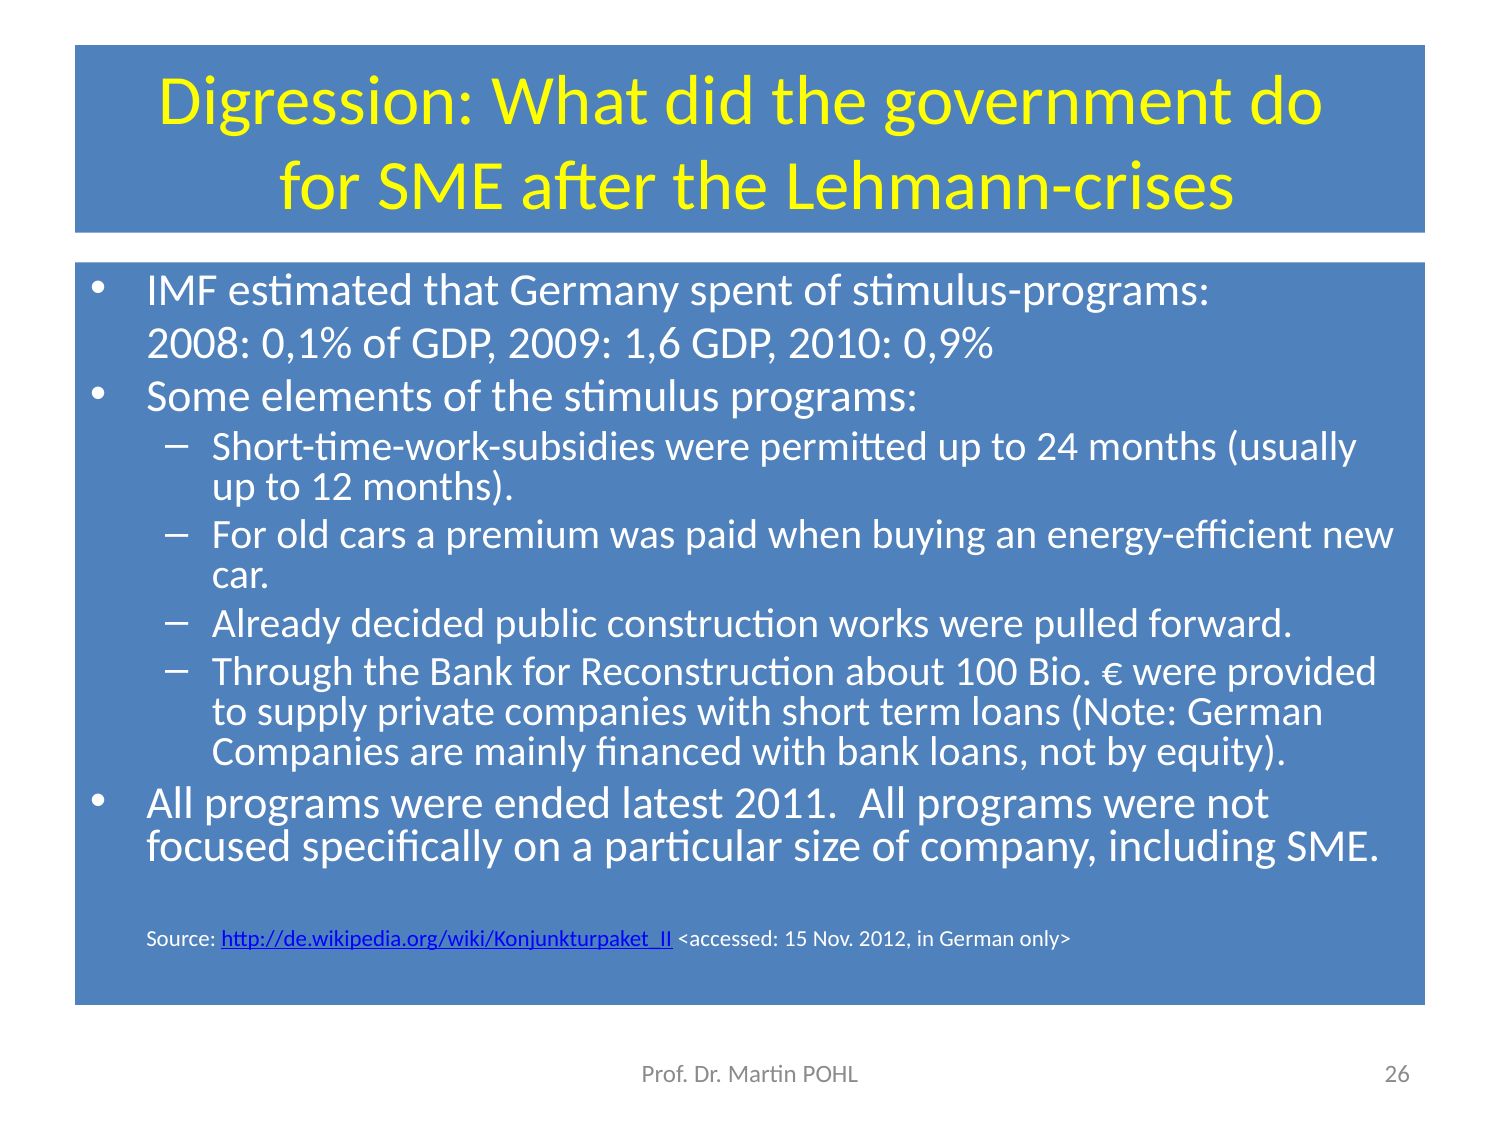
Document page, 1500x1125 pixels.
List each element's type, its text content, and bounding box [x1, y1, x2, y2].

footer Prof. Dr. Martin POHL [512, 1042, 988, 1103]
slide_number 26 [1074, 1042, 1425, 1103]
list IMF estimated that Germany spent of stimulus-programs: 2008: 0,1% of GDP, 2009: 1,6 GDP, 2010: 0,9% Some elements of the stimulus programs: Short-time-work-subsidies were permitted up to 24 months (usually up to 12 months). For old cars a premium was paid when buying an energy-efficient new car. Already decided public construction works were pulled forward. Through the Bank for Reconstruction about 100 Bio. € were provided to supply private companies with short term loans (Note: German Companies are mainly financed with bank loans, not by equity). All programs were ended latest 2011. All programs were not focused specifically on a particular size of company, including SME. Source: http://de.wikipedia.org/wiki/Konjunkturpaket_II <accessed: 15 Nov. 2012, in German only> [74, 262, 1426, 1006]
title Digression: What did the government do for SME after the Lehmann-crises [74, 44, 1426, 233]
